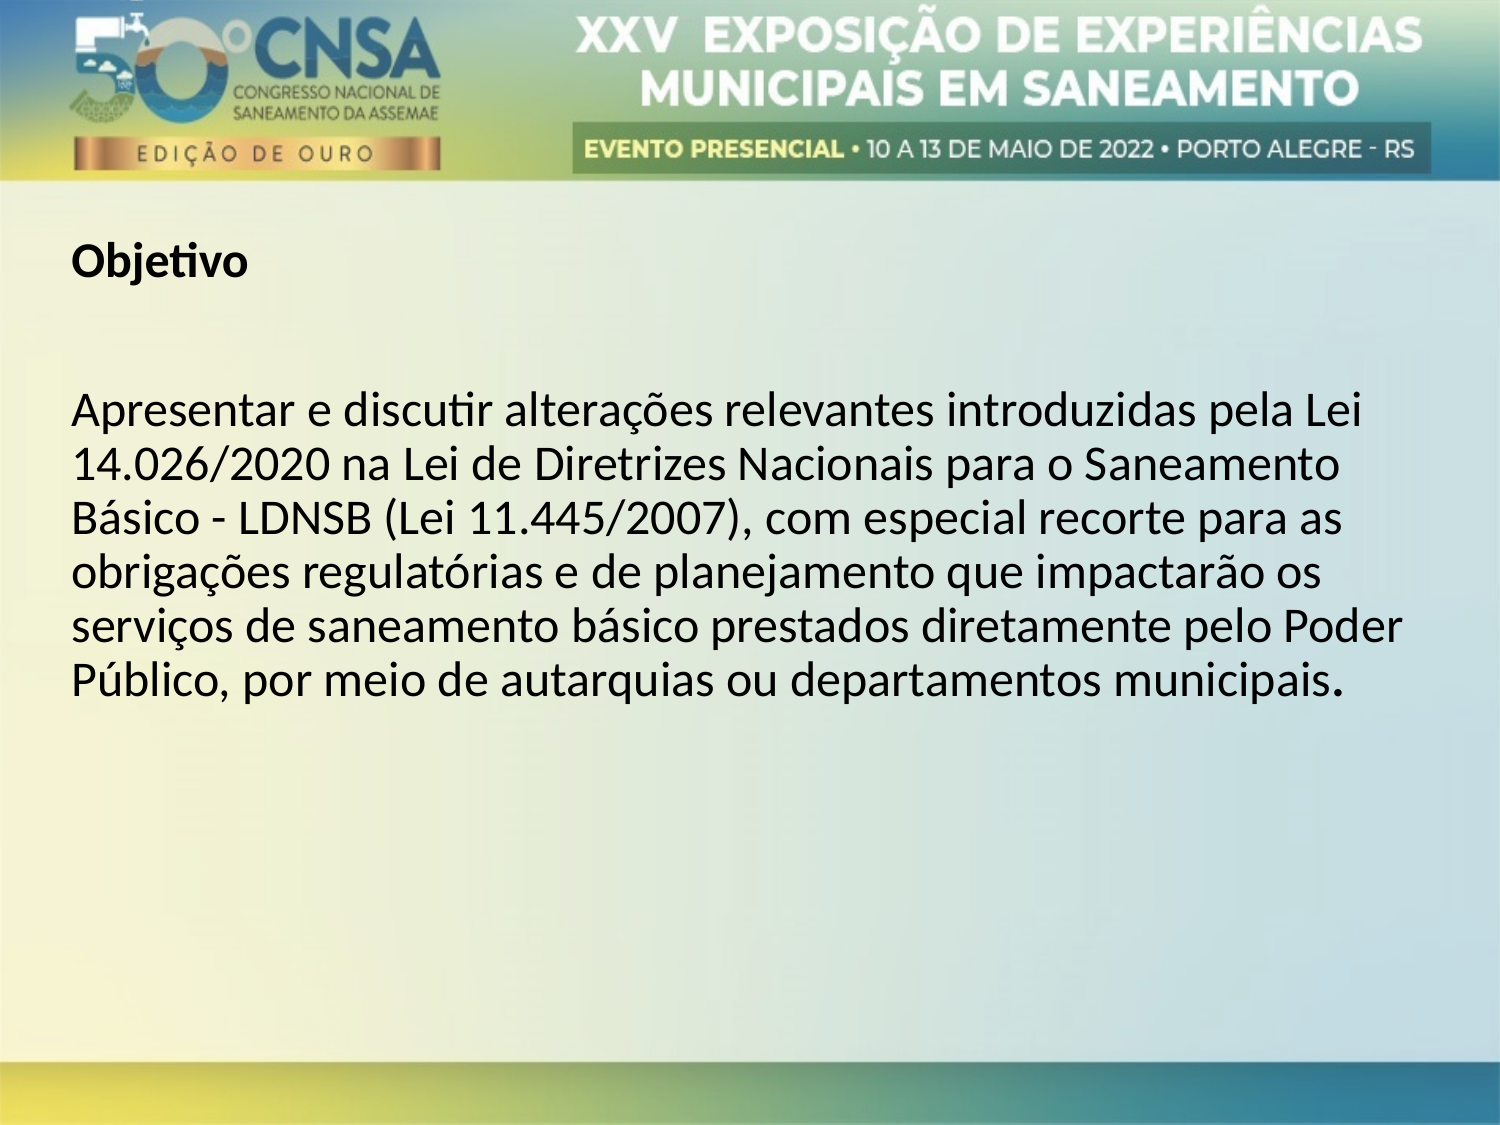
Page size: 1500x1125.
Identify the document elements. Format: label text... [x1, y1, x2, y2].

subtitle Objetivo Apresentar e discutir alterações relevantes introduzidas pela Lei 14.026/2020 na Lei de Diretrizes Nacionais para o Saneamento Básico - LDNSB (Lei 11.445/2007), com especial recorte para as obrigações regulatórias e de planejamento que impactarão os serviços de saneamento básico prestados diretamente pelo Poder Público, por meio de autarquias ou departamentos municipais. [56, 226, 1481, 1006]
